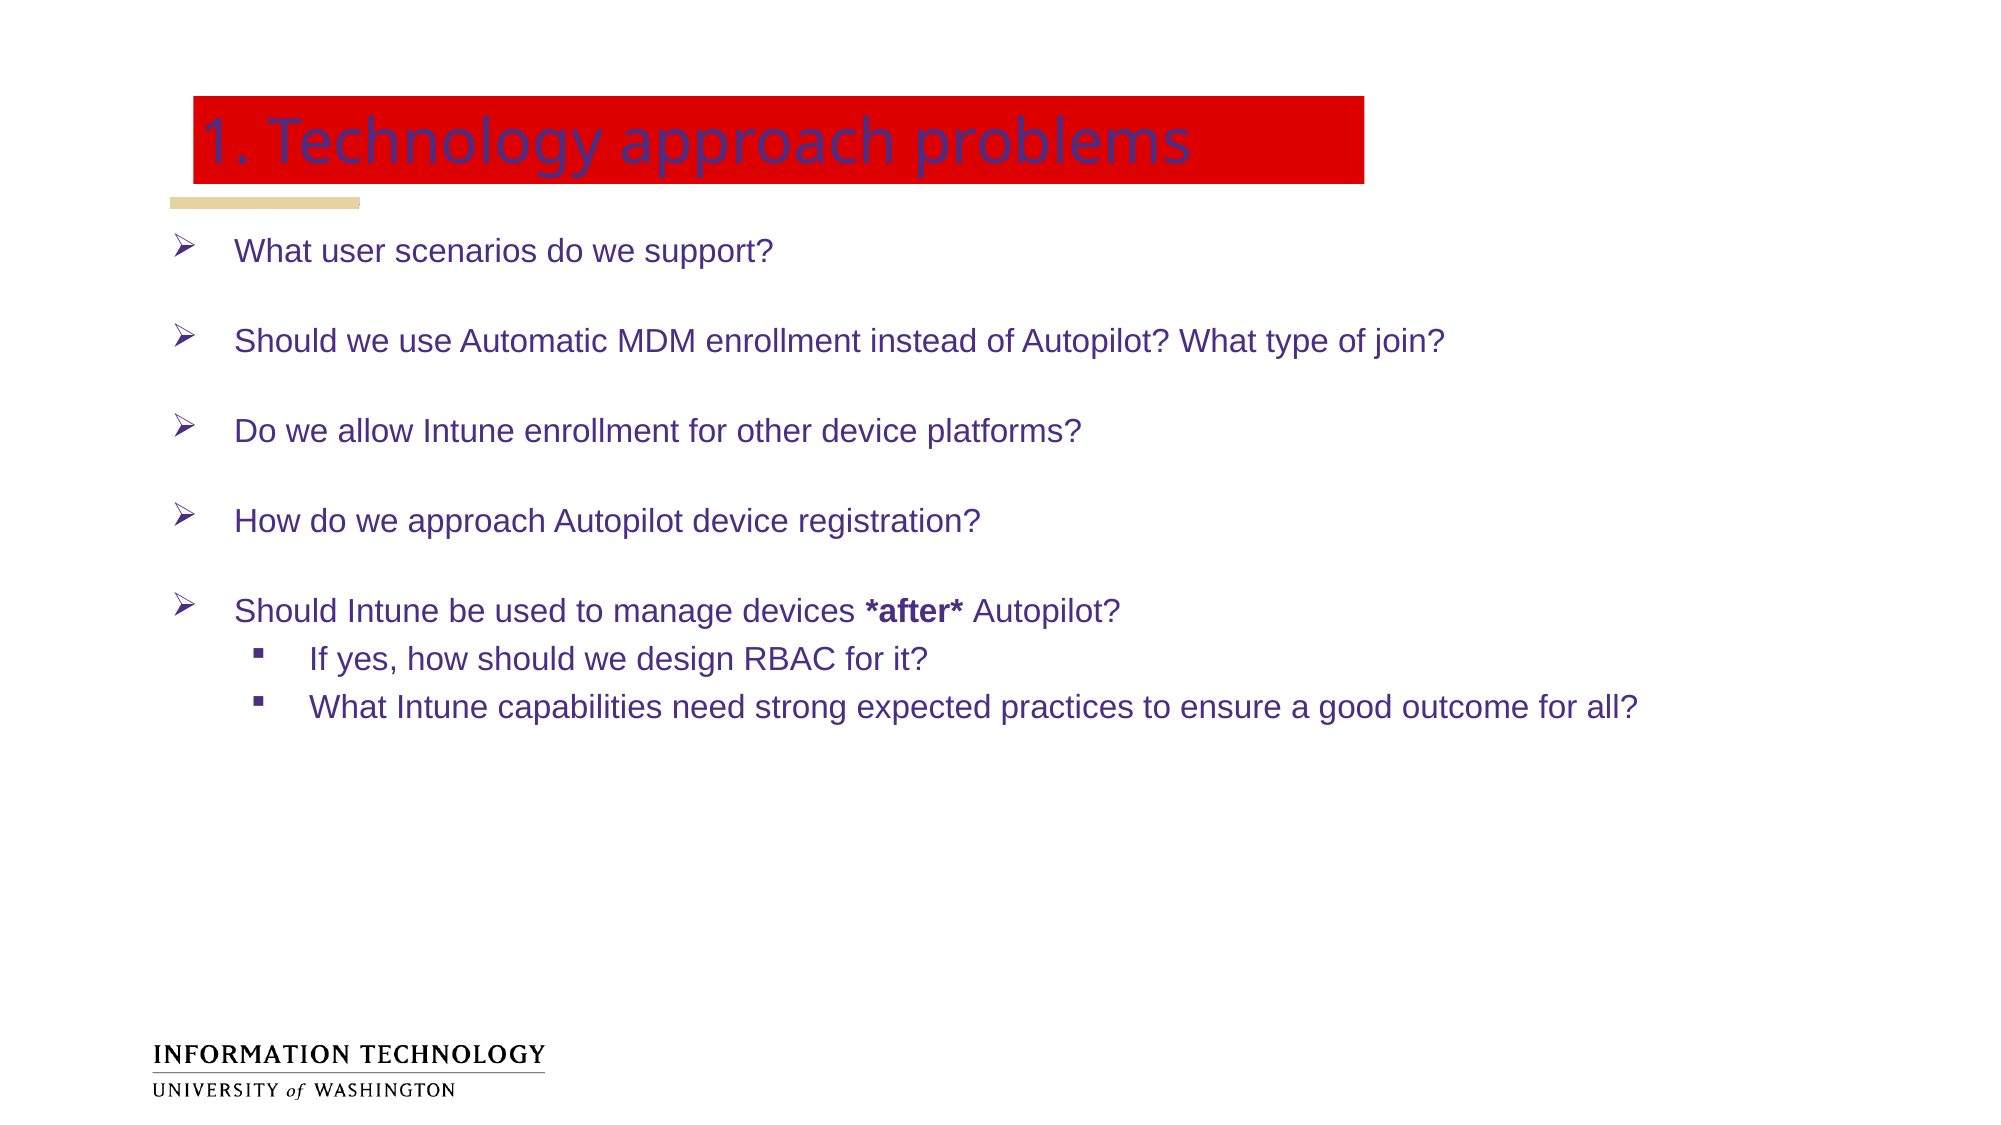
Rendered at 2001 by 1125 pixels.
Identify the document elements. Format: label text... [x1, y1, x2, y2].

picture [146, 1044, 545, 1100]
picture [193, 95, 1365, 185]
picture [170, 197, 360, 209]
list What user scenarios do we support? Should we use Automatic MDM enrollment instead of Autopilot? What type of join? Do we allow Intune enrollment for other device platforms? How do we approach Autopilot device registration? Should Intune be used to manage devices *after* Autopilot? If yes, how should we design RBAC for it? What Intune capabilities need strong expected practices to ensure a good outcome for all? [144, 222, 1937, 944]
list 1. Technology approach problems [146, 24, 1938, 185]
